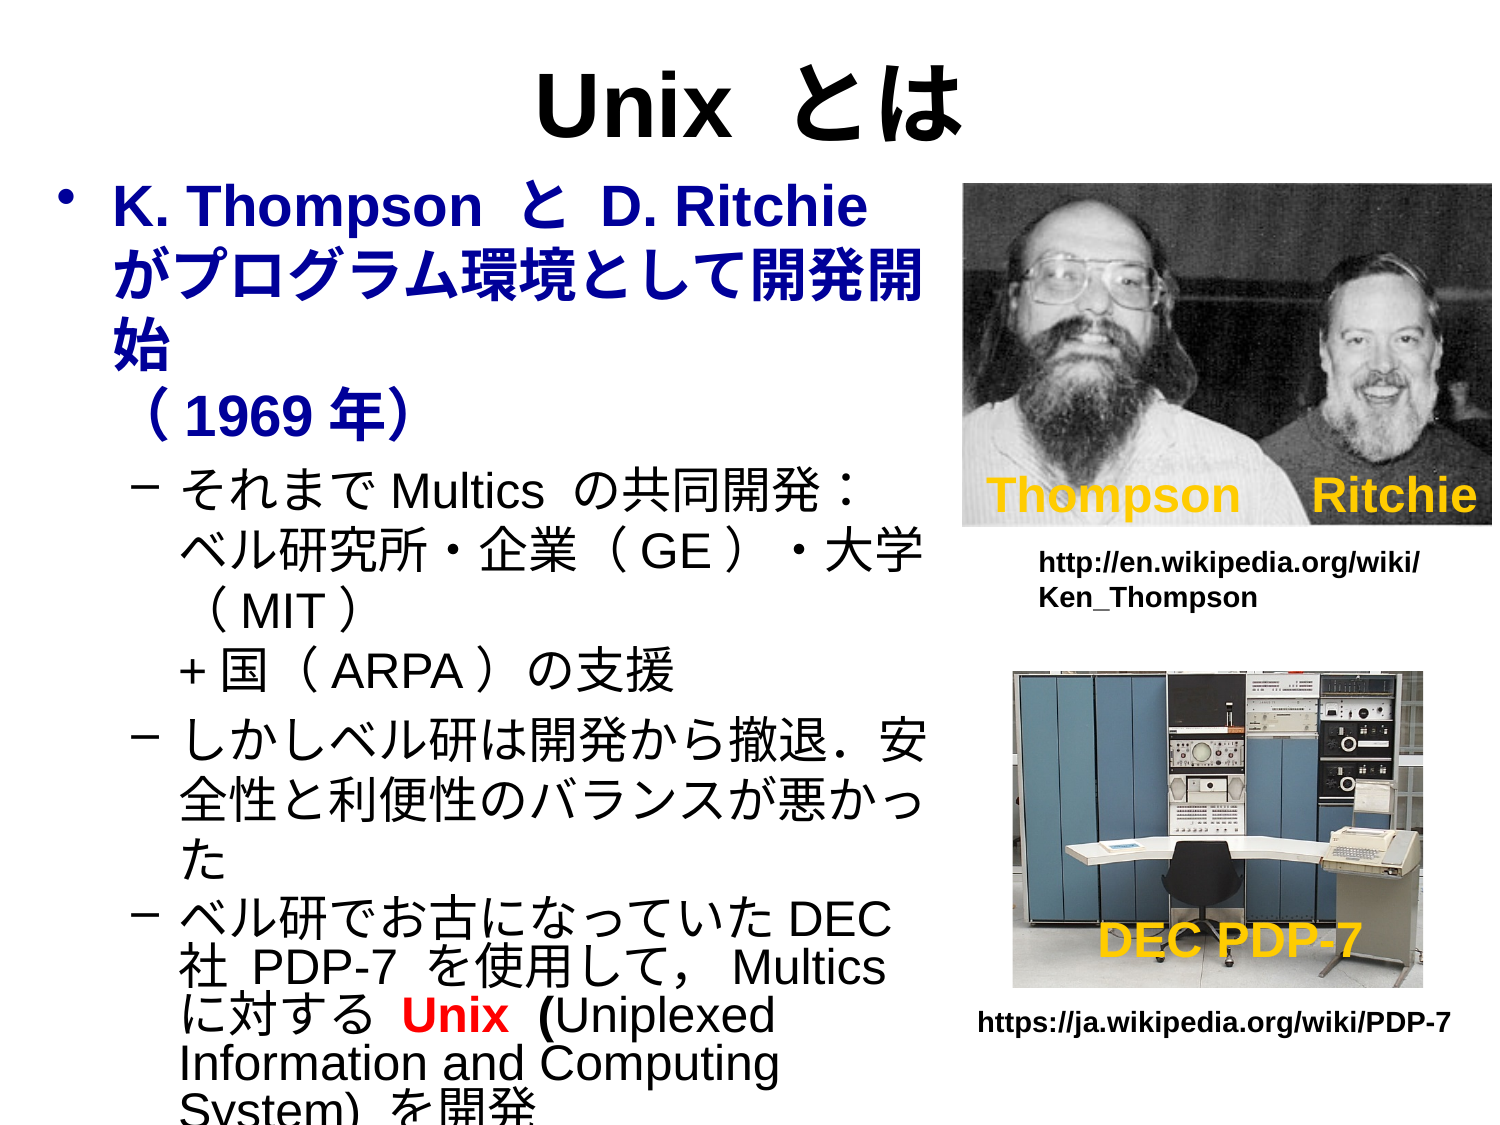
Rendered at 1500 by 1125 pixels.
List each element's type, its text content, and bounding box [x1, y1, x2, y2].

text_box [962, 183, 1495, 622]
list K. Thompson と D. Ritchie がプログラム環境として開発開始 （1969年） それまでMultics の共同開発： ベル研究所・企業（GE）・大学（MIT） +国（ARPA）の支援 しかしベル研は開発から撤退．安全性と利便性のバランスが悪かった ベル研でお古になっていたDEC社 PDP-7 を使用して，Multics に対する Unix (Uniplexed Information and Computing System) を開発 プログラム開発・計算環境として所内外に広まり，認知 [41, 160, 950, 1112]
title Unix とは [75, 7, 1425, 195]
picture [1012, 671, 1424, 988]
text_box https://ja.wikipedia.org/wiki/PDP-7 [962, 996, 1468, 1046]
